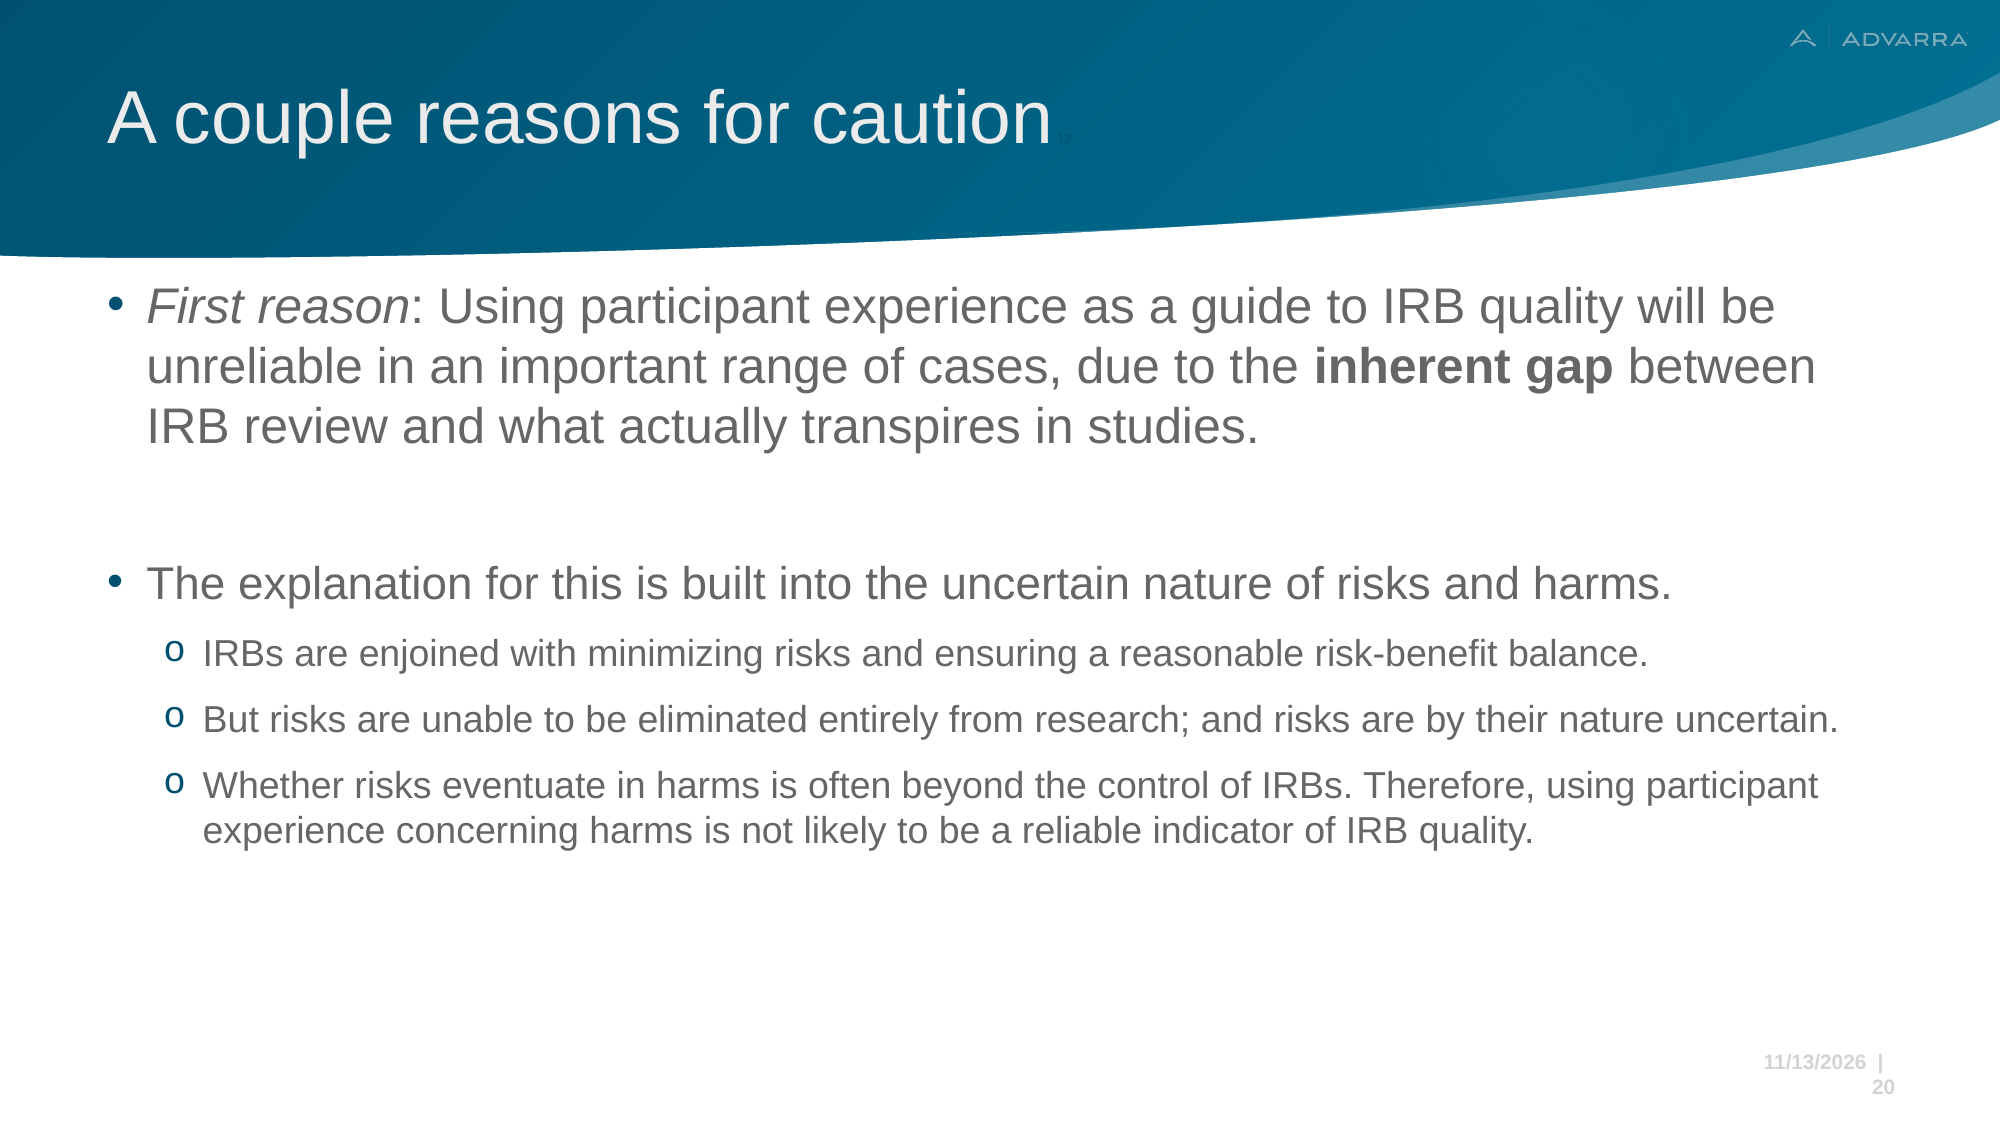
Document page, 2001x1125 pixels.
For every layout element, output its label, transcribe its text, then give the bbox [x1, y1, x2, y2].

picture [1864, 33, 1875, 45]
list First reason: Using participant experience as a guide to IRB quality will be unreliable in an important range of cases, due to the inherent gap between IRB review and what actually transpires in studies. The explanation for this is built into the uncertain nature of risks and harms. IRBs are enjoined with minimizing risks and ensuring a reasonable risk-benefit balance. But risks are unable to be eliminated entirely from research; and risks are by their nature uncertain. Whether risks eventuate in harms is often beyond the control of IRBs. Therefore, using participant experience concerning harms is not likely to be a reliable indicator of IRB quality. [92, 266, 1904, 1019]
picture [1915, 33, 1927, 45]
picture [1934, 33, 1946, 45]
picture [1844, 38, 1856, 44]
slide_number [1747, 1048, 1911, 1099]
picture [1954, 39, 1965, 44]
title A couple reasons for caution 12 [92, 40, 1748, 187]
